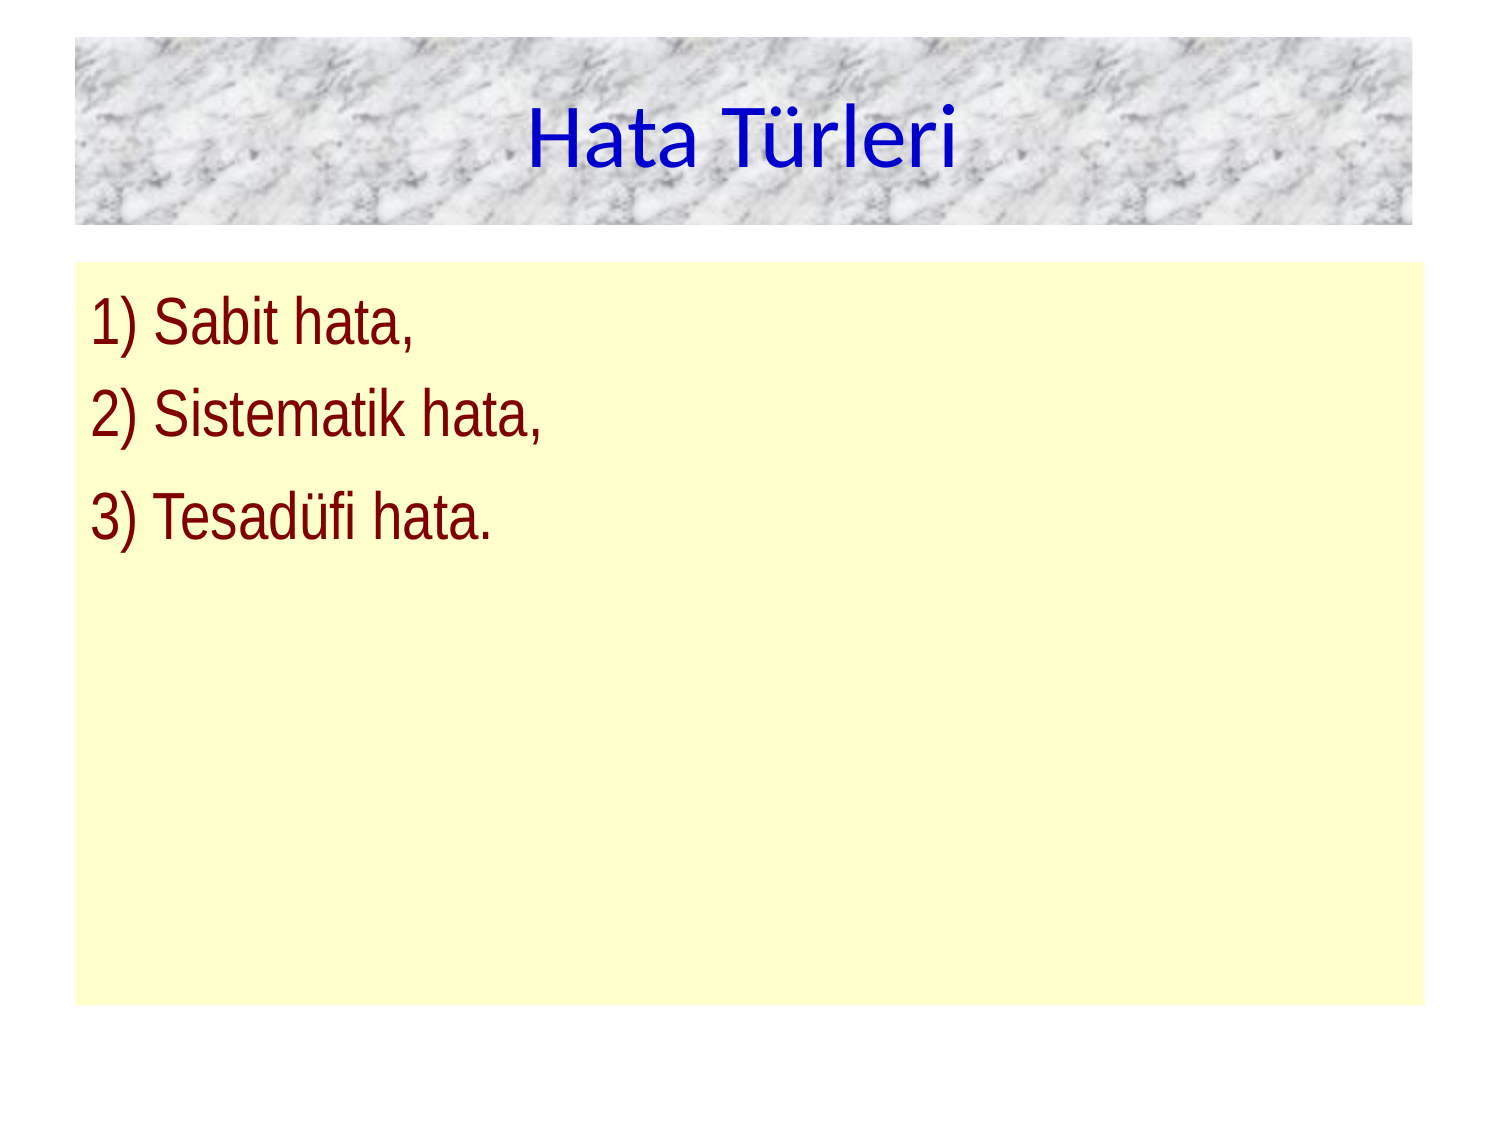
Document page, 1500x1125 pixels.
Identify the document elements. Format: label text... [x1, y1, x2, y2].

list 1) Sabit hata, 2) Sistematik hata, 3) Tesadüfi hata. [75, 262, 1425, 1005]
title Hata Türleri [75, 37, 1413, 225]
